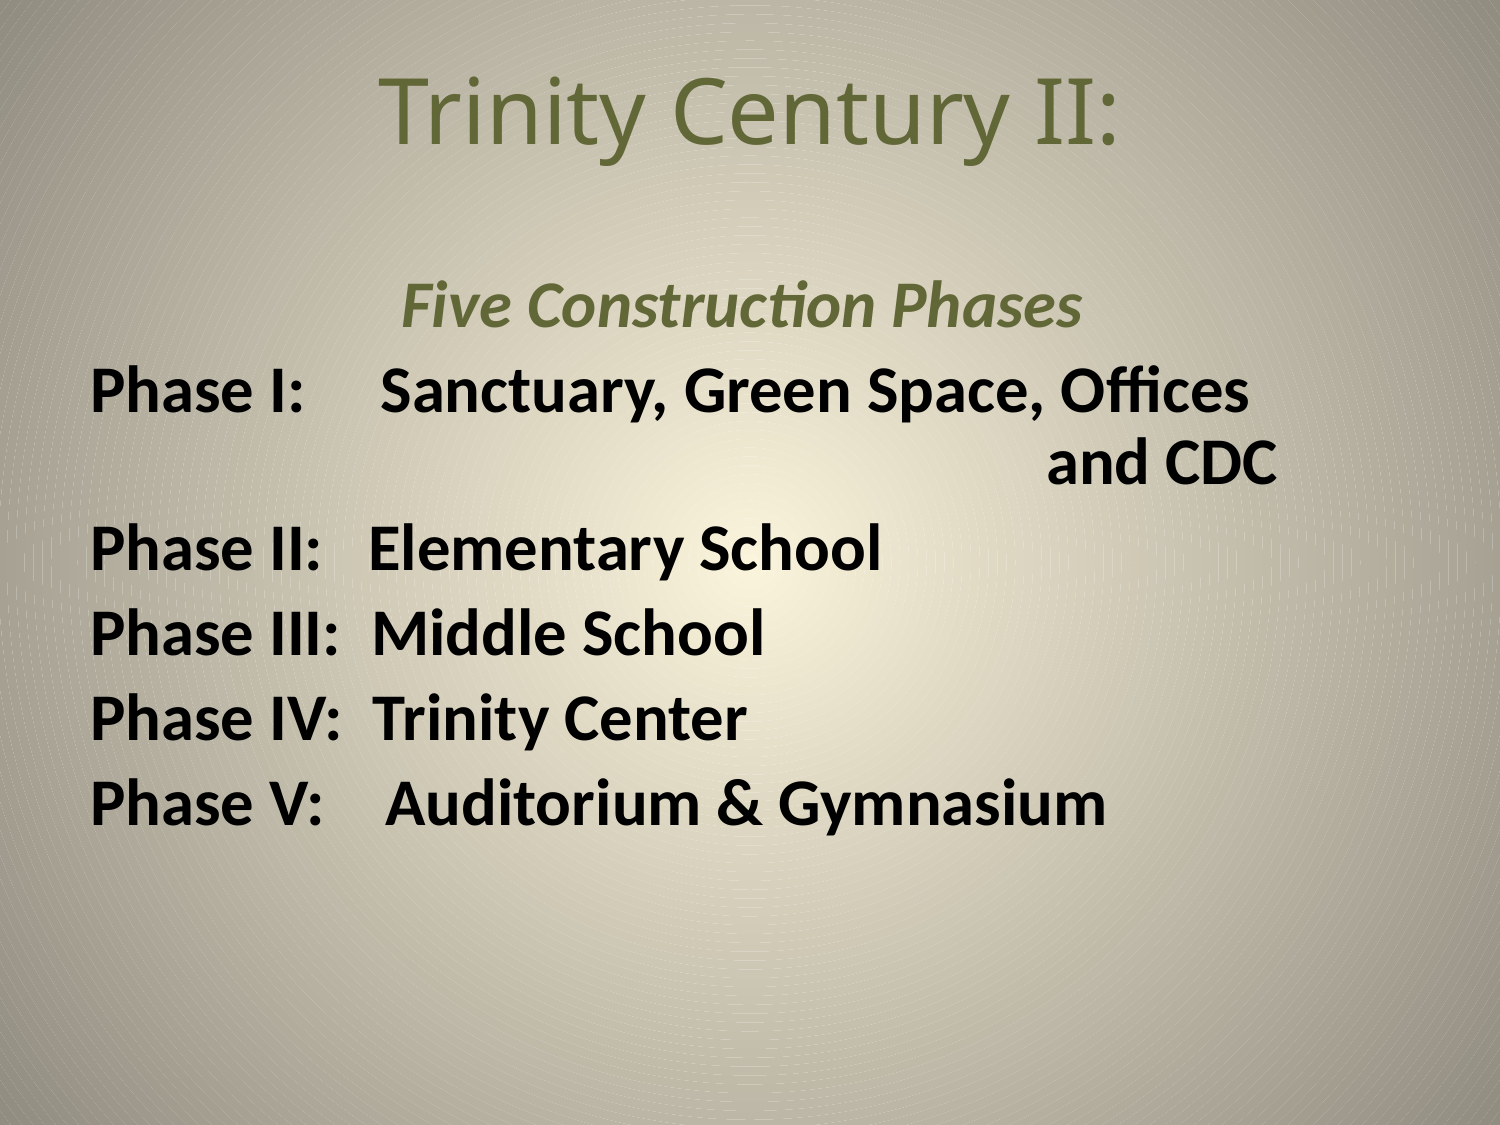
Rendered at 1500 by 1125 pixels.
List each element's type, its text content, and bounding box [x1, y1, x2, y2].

title Trinity Century II: [74, 44, 1426, 233]
list Five Construction Phases Phase I: Sanctuary, Green Space, Offices and CDC Phase II: Elementary School Phase III: Middle School Phase IV: Trinity Center Phase V: Auditorium & Gymnasium [74, 262, 1426, 1006]
